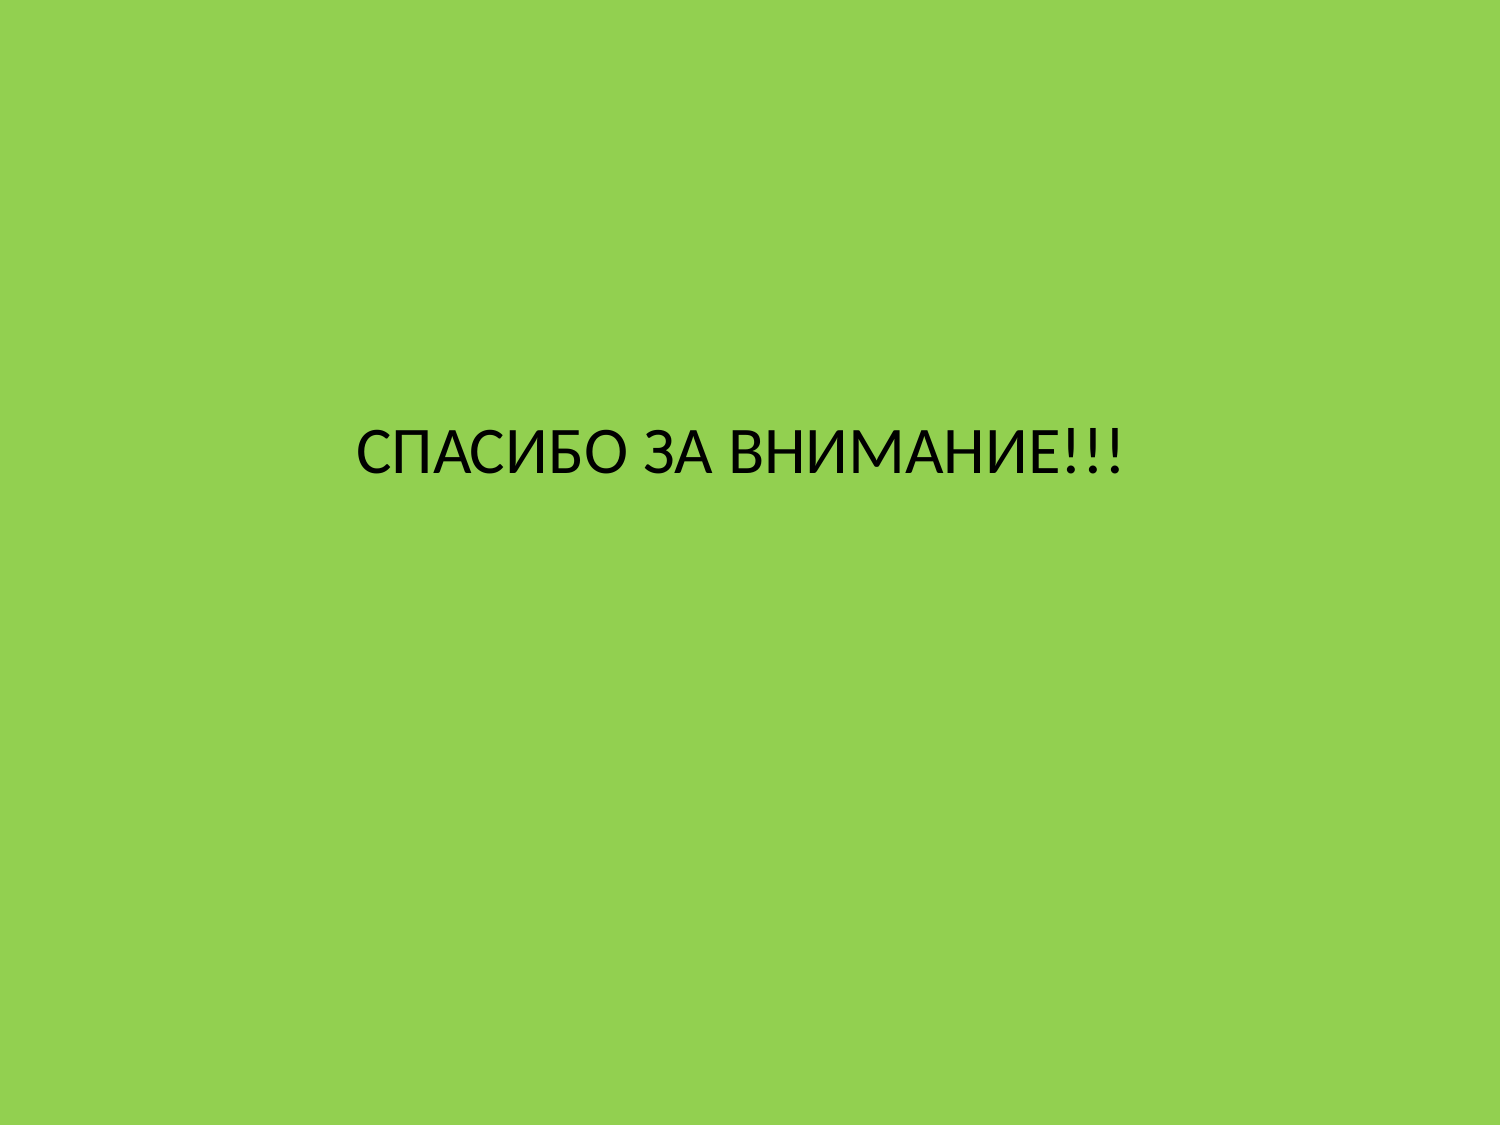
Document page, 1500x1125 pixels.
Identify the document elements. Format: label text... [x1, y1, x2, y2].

list СПАСИБО ЗА ВНИМАНИЕ!!! [0, 0, 1500, 1125]
